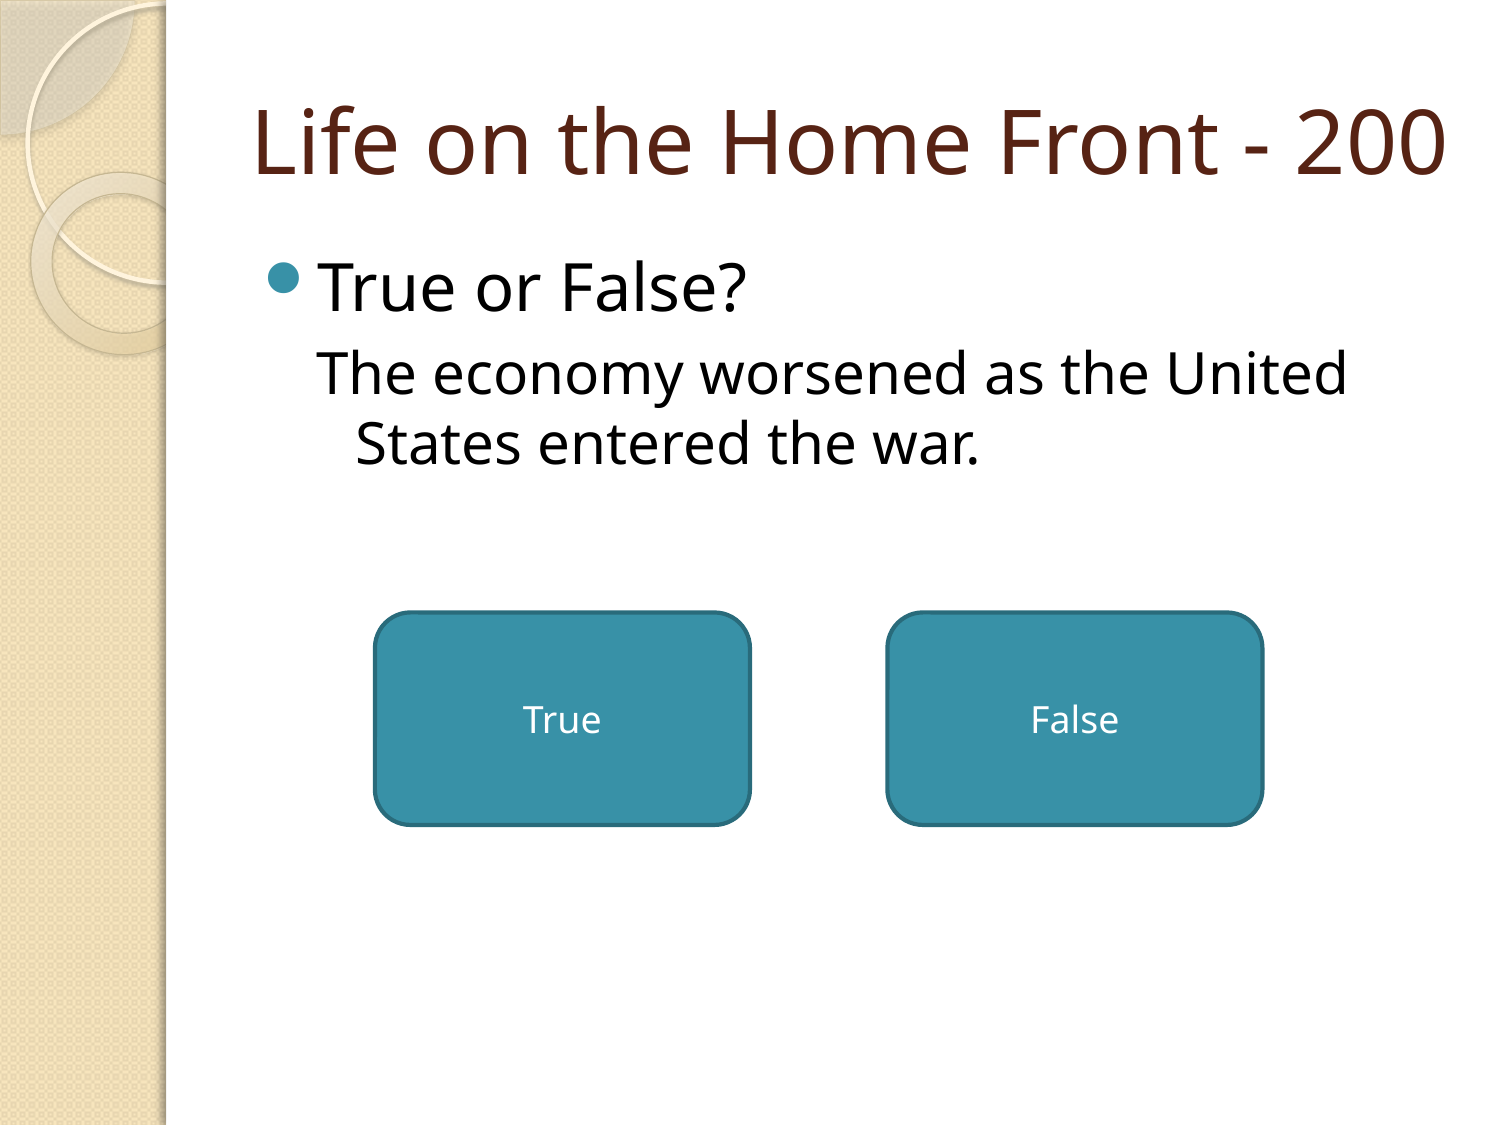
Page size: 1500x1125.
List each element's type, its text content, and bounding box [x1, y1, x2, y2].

list True or False? The economy worsened as the United States entered the war. [235, 237, 1466, 1025]
title Life on the Home Front - 200 [235, 45, 1466, 233]
text_box False [885, 610, 1265, 828]
text_box True [372, 610, 753, 828]
